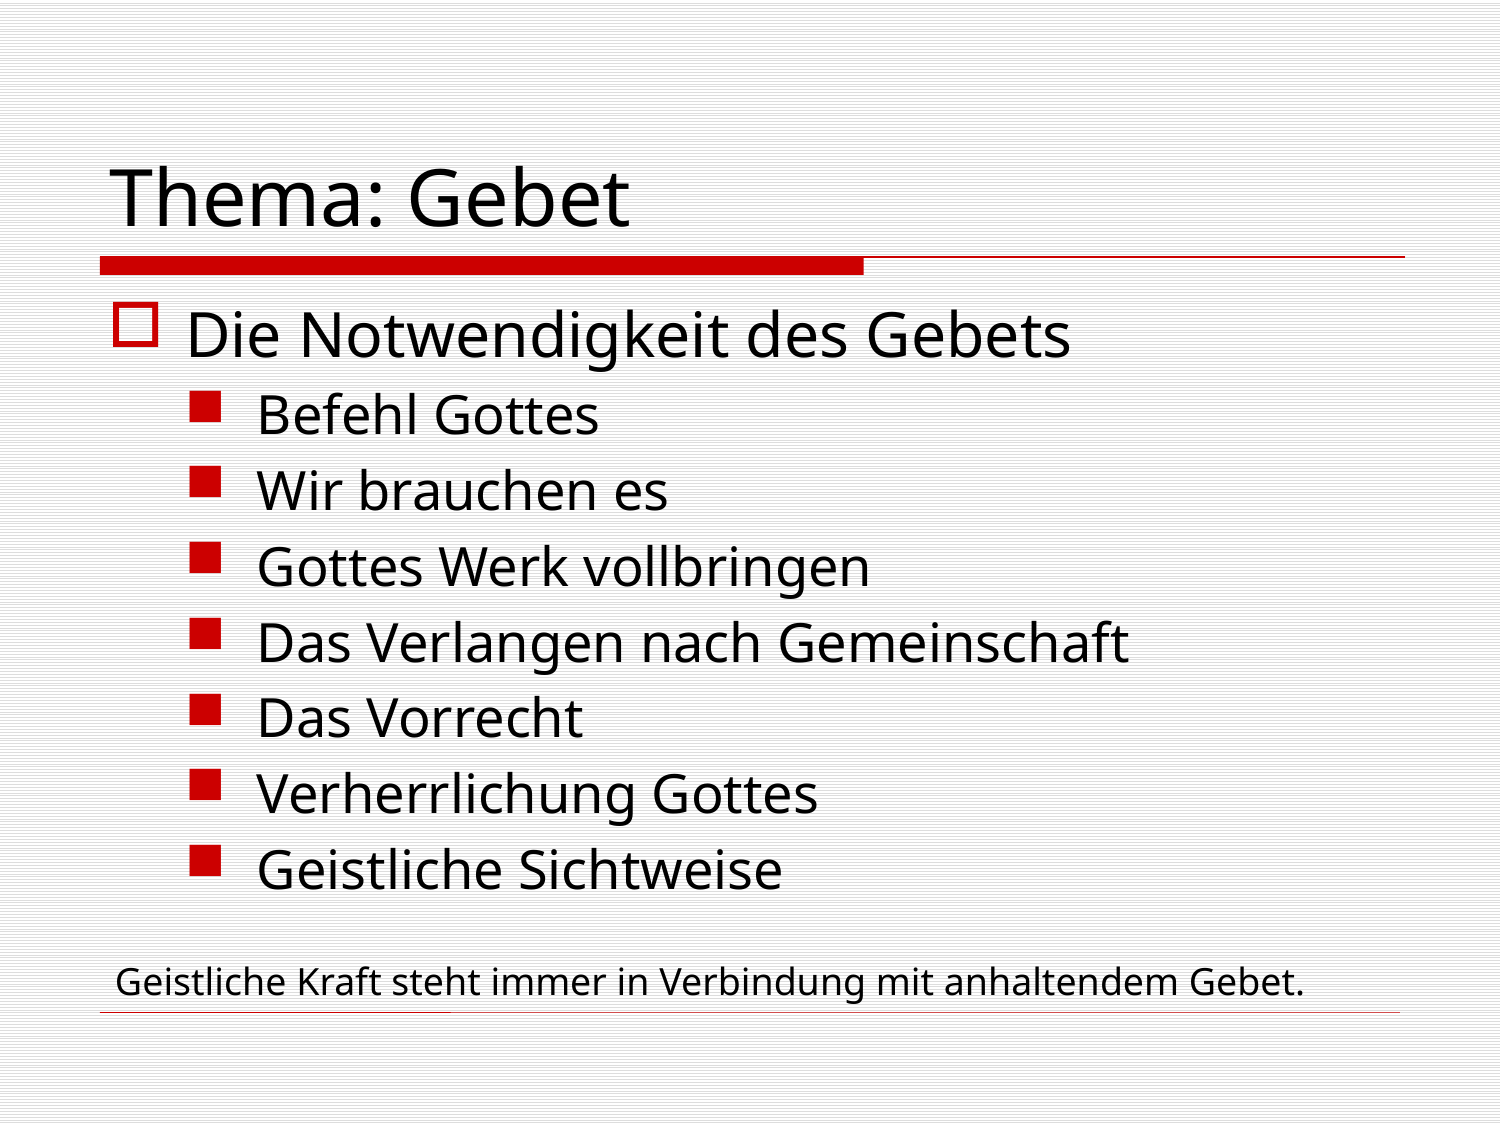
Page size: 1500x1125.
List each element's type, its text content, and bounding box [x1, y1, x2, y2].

title Thema: Gebet [94, 50, 1407, 250]
list Die Notwendigkeit des Gebets Befehl Gottes Wir brauchen es Gottes Werk vollbringen Das Verlangen nach Gemeinschaft Das Vorrecht Verherrlichung Gottes Geistliche Sichtweise [92, 287, 1406, 988]
text_box Geistliche Kraft steht immer in Verbindung mit anhaltendem Gebet. [100, 950, 1424, 1011]
